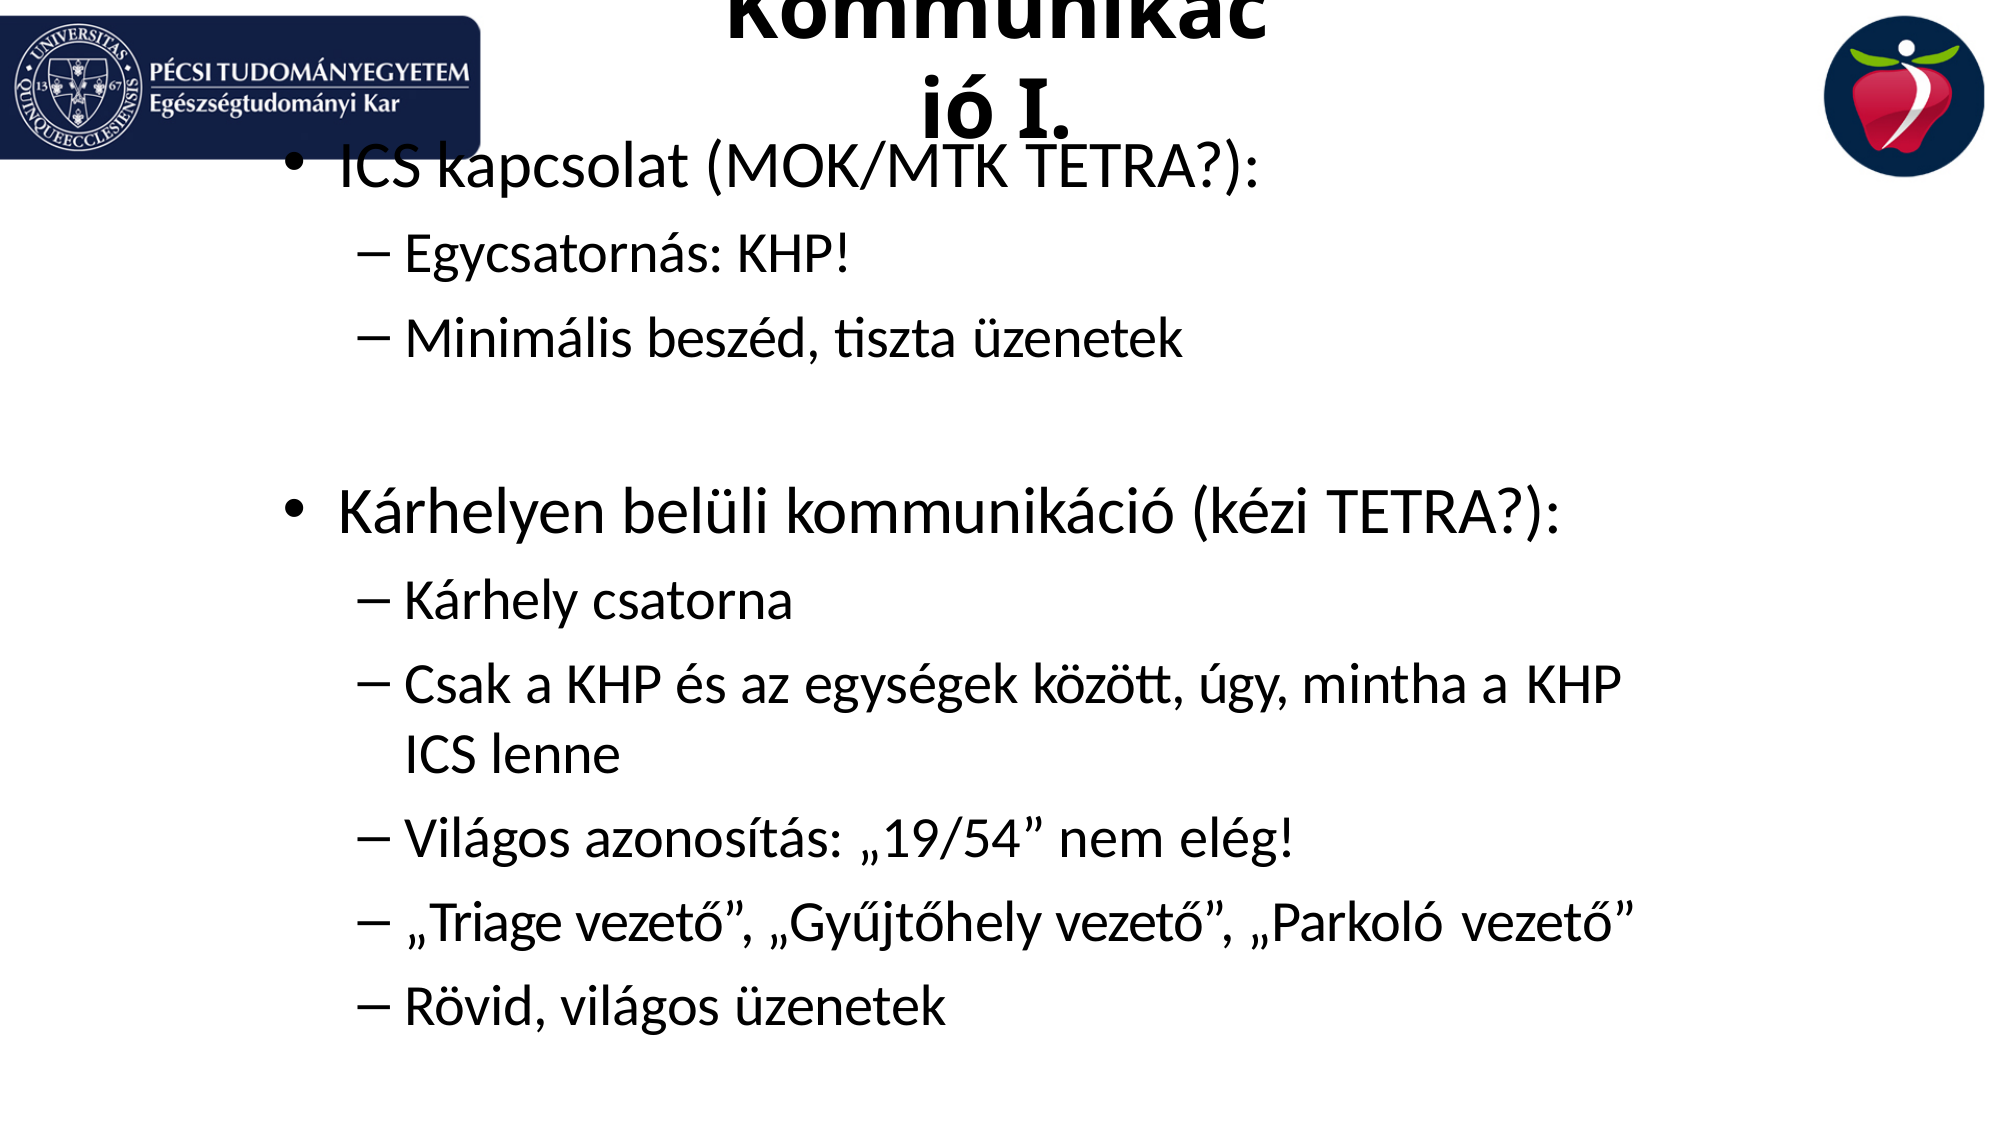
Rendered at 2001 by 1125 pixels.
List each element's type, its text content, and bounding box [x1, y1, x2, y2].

title Kommunikáció I. [713, 0, 1278, 101]
text_box ICS kapcsolat (MOK/MTK TETRA?): Egycsatornás: KHP! Minimális beszéd, tiszta üzenetek Kárhelyen belüli kommunikáció (kézi TETRA?): Kárhely csatorna Csak a KHP és az egységek között, úgy, mintha a KHP ICS lenne Világos azonosítás: „19/54” nem elég! „Triage vezető”, „Gyűjtőhely vezető”, „Parkoló vezető” Rövid, világos üzenetek [280, 101, 1669, 1037]
picture [0, 0, 2001, 1125]
